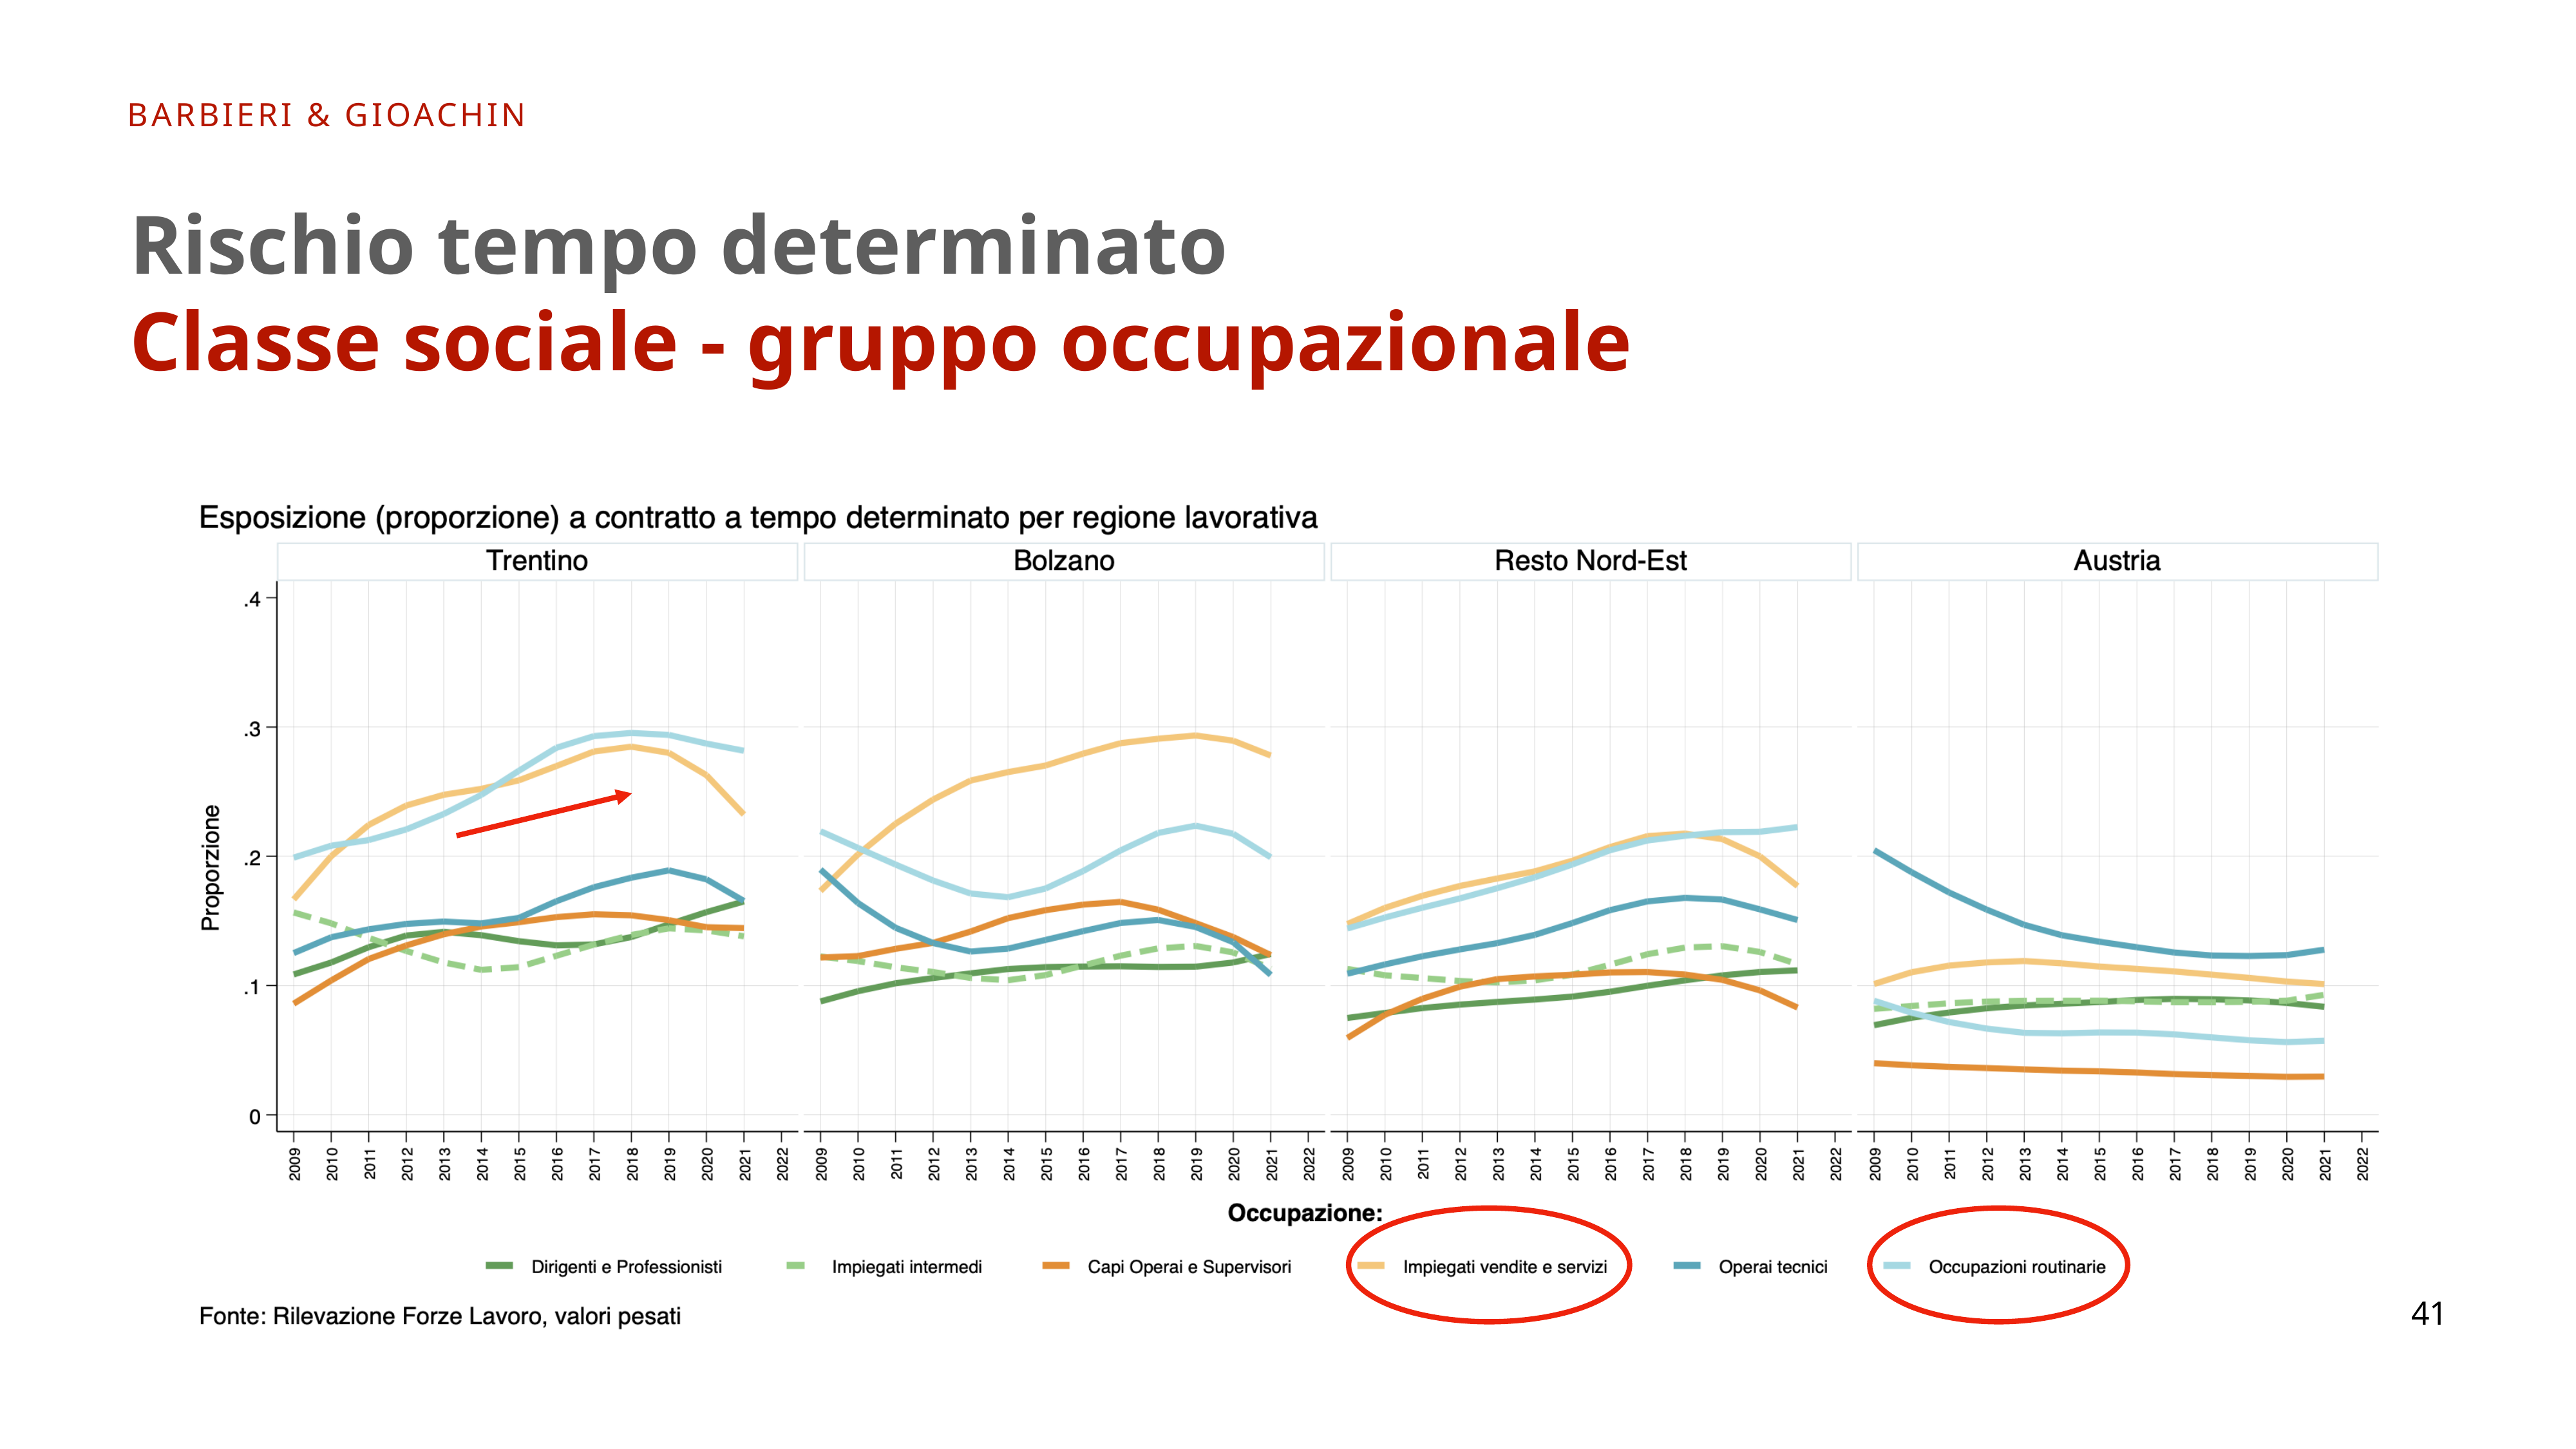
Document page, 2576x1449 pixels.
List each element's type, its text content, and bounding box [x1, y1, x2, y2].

title Rischio tempo determinato Classe sociale - gruppo occupazionale [124, 187, 2325, 465]
picture [169, 466, 2407, 1367]
list BARBIERI & GIOACHIN [121, 88, 798, 139]
slide_number 41 [2407, 1287, 2454, 1337]
